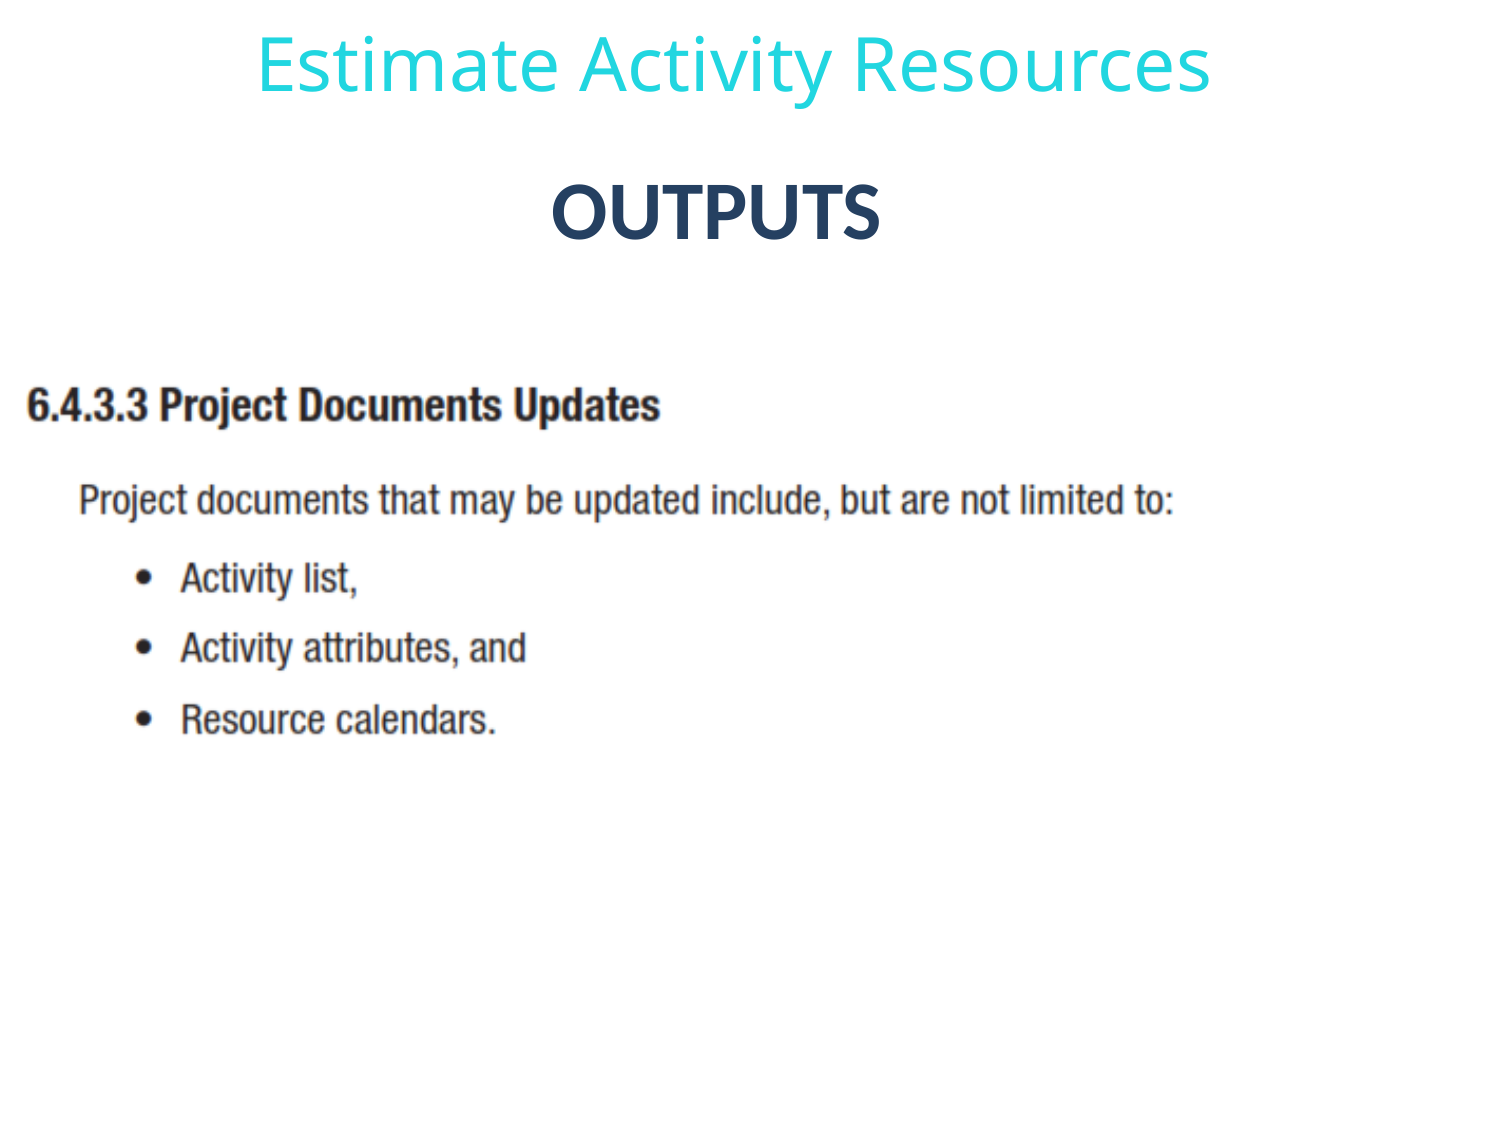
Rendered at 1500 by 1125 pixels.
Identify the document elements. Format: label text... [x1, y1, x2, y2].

text_box OUTPUTS [536, 149, 898, 264]
text_box Estimate Activity Resources [41, 8, 1427, 114]
picture [0, 371, 1247, 764]
